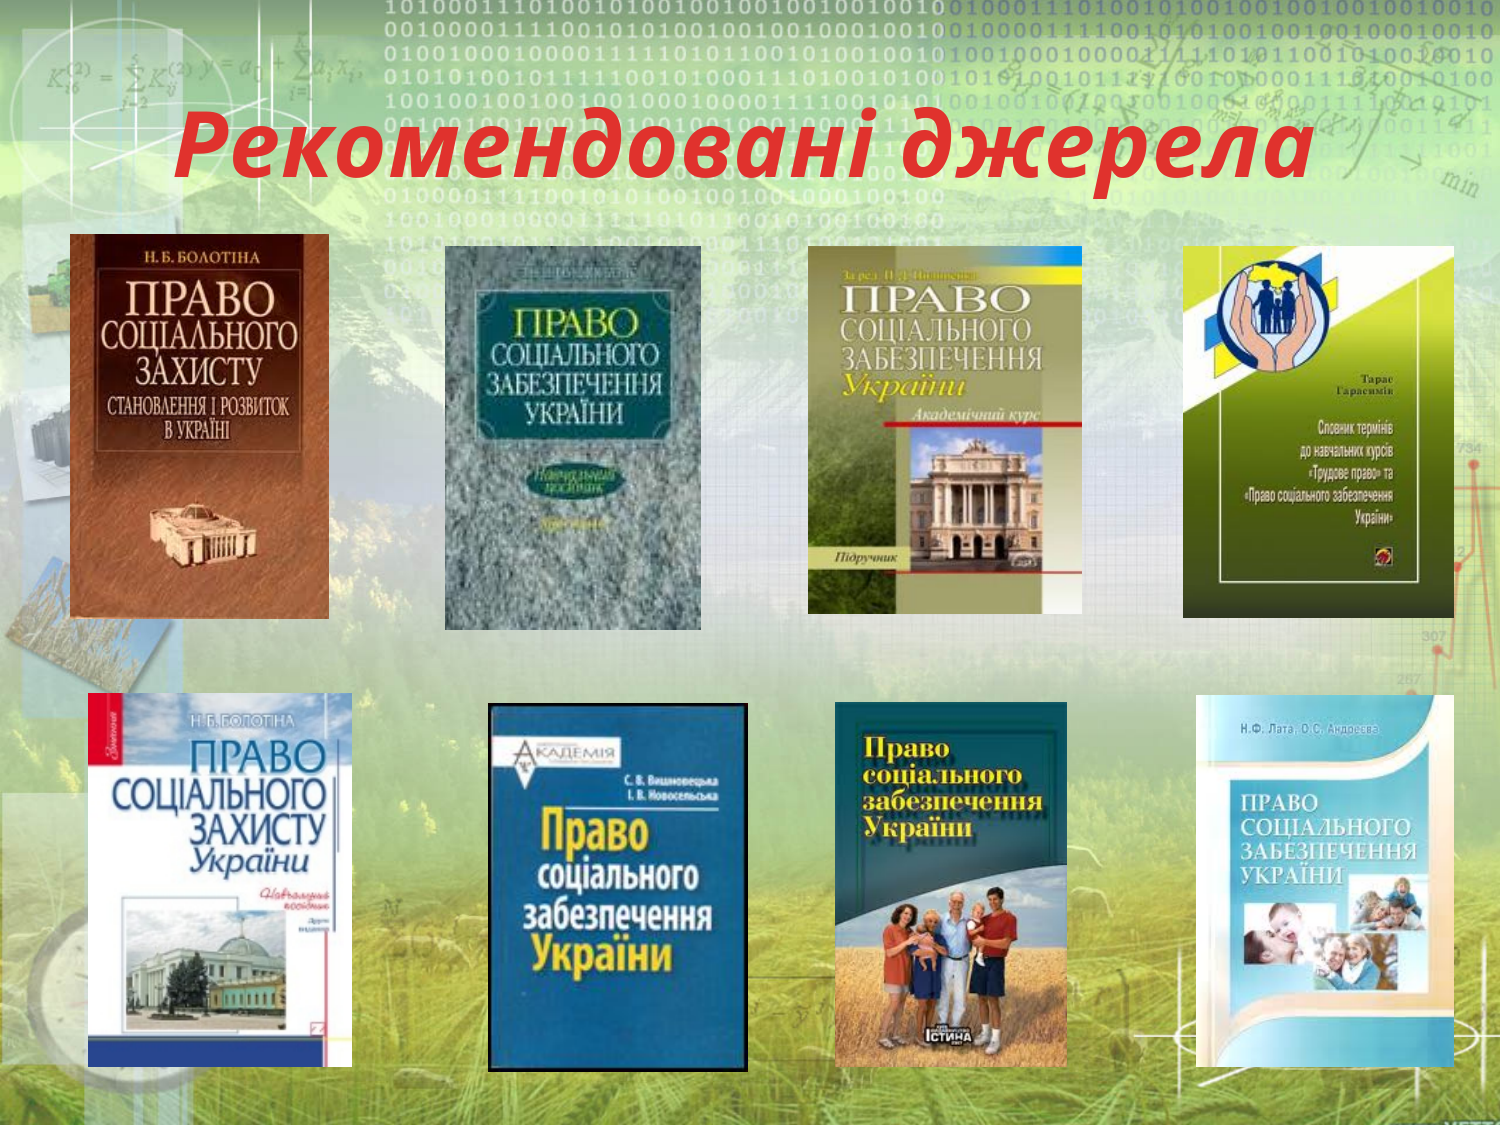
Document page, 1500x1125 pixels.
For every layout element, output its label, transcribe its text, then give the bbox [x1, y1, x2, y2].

title Рекомендовані джерела [70, 46, 1421, 235]
picture [0, 0, 1500, 1125]
